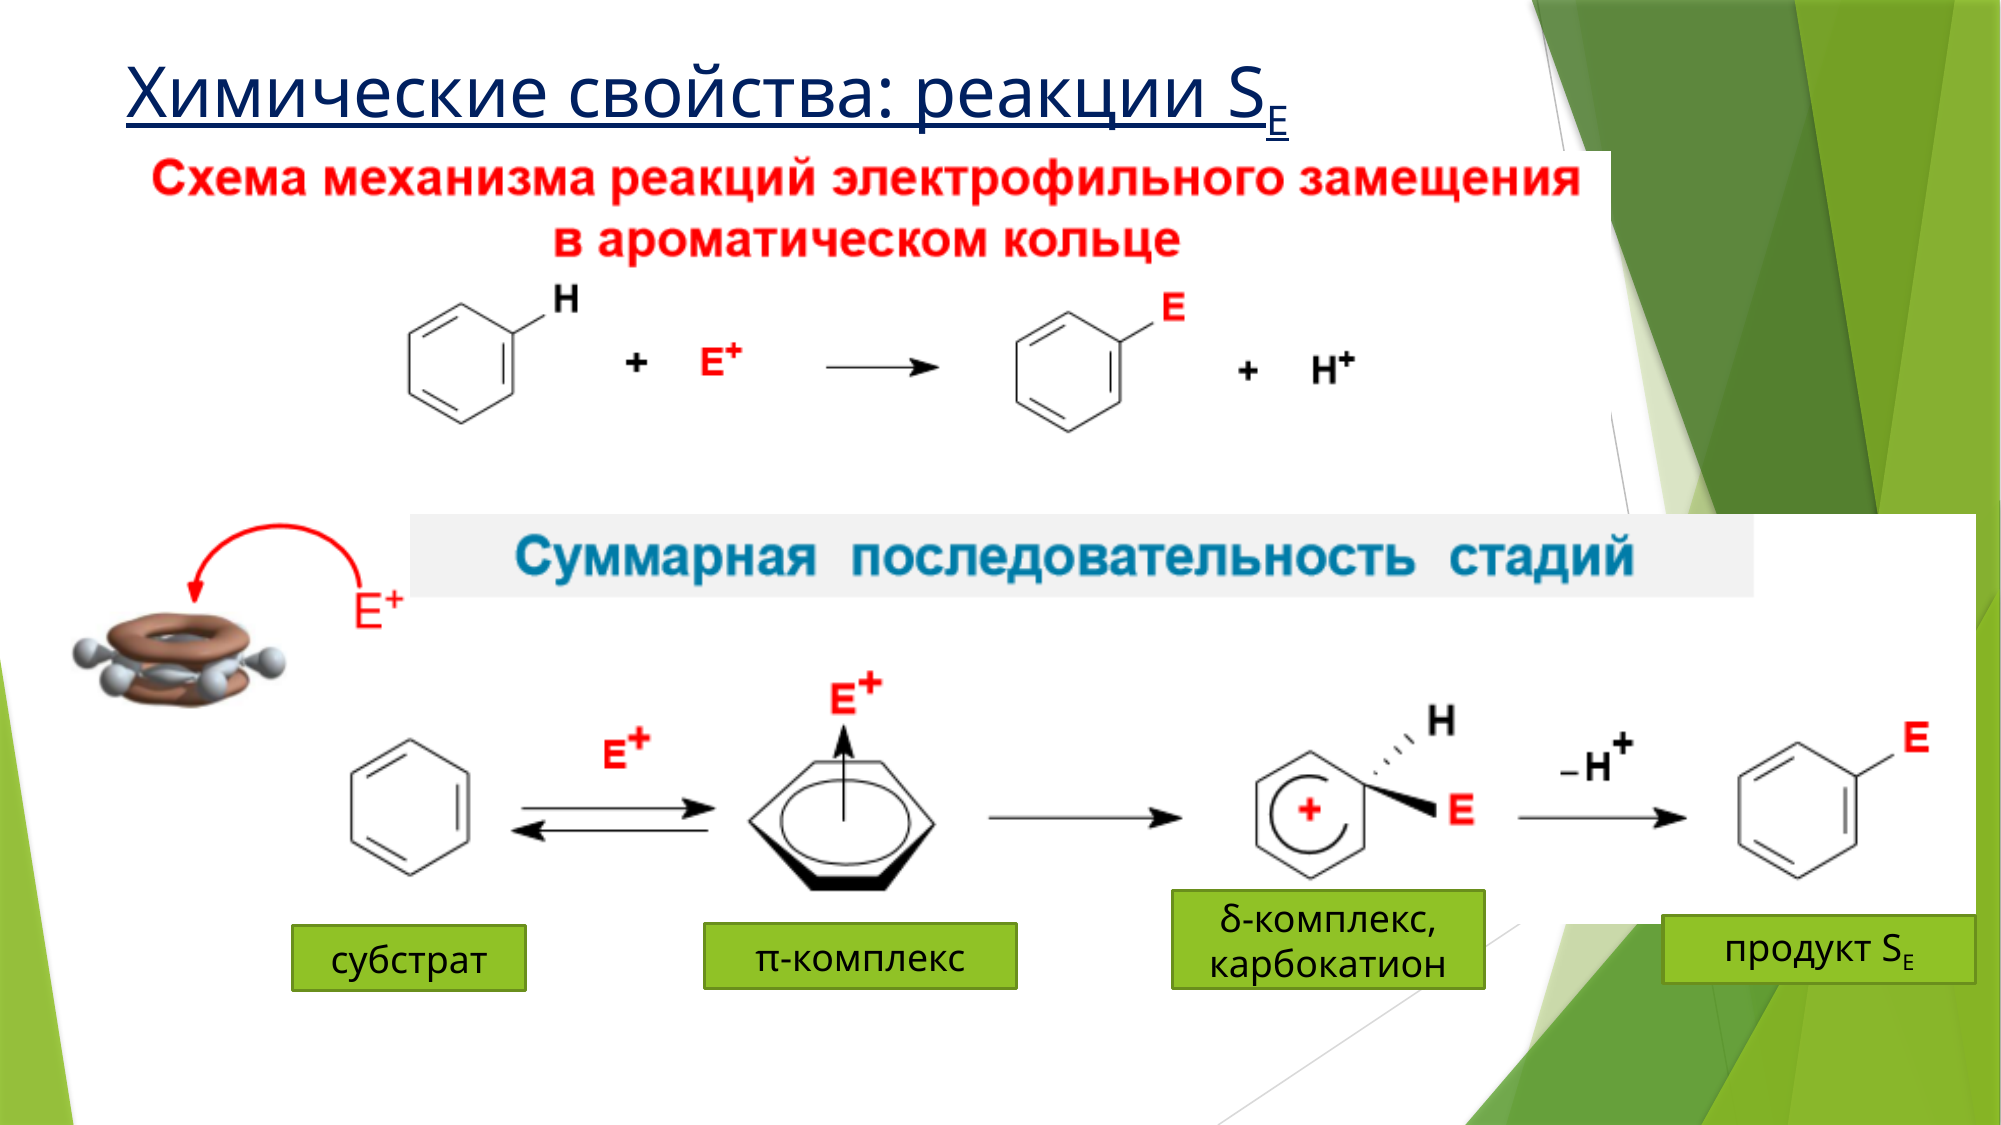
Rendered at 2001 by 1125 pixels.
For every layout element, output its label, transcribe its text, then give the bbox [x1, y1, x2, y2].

text_box субстрат [291, 924, 527, 992]
text_box продукт SЕ [1661, 934, 1977, 985]
text_box π-комплекс [703, 935, 1018, 990]
picture [67, 514, 1976, 924]
text_box δ-комплекс, карбокатион [1171, 935, 1486, 990]
title Химические свойства: реакции SЕ [111, 39, 1522, 152]
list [135, 151, 1612, 450]
